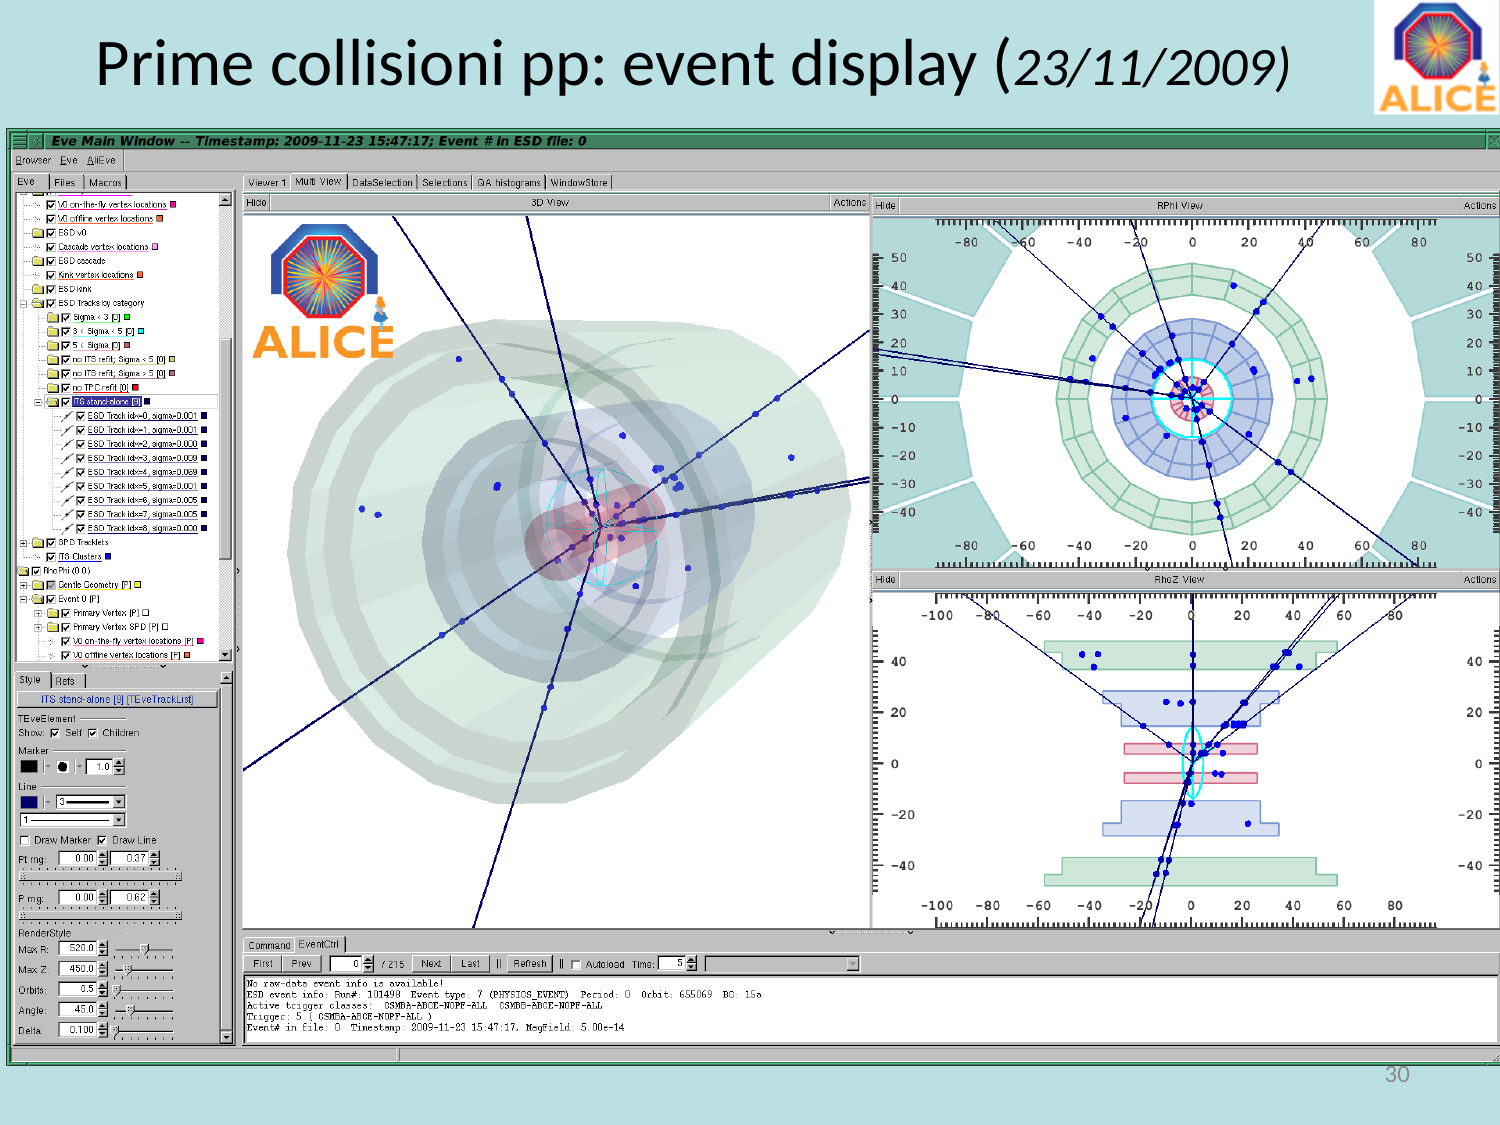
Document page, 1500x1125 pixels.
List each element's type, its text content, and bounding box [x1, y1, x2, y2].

text_box Prime collisioni pp: event display (23/11/2009) [80, 11, 1308, 107]
picture [0, 0, 1500, 1125]
slide_number 30 [1074, 1074, 1425, 1103]
